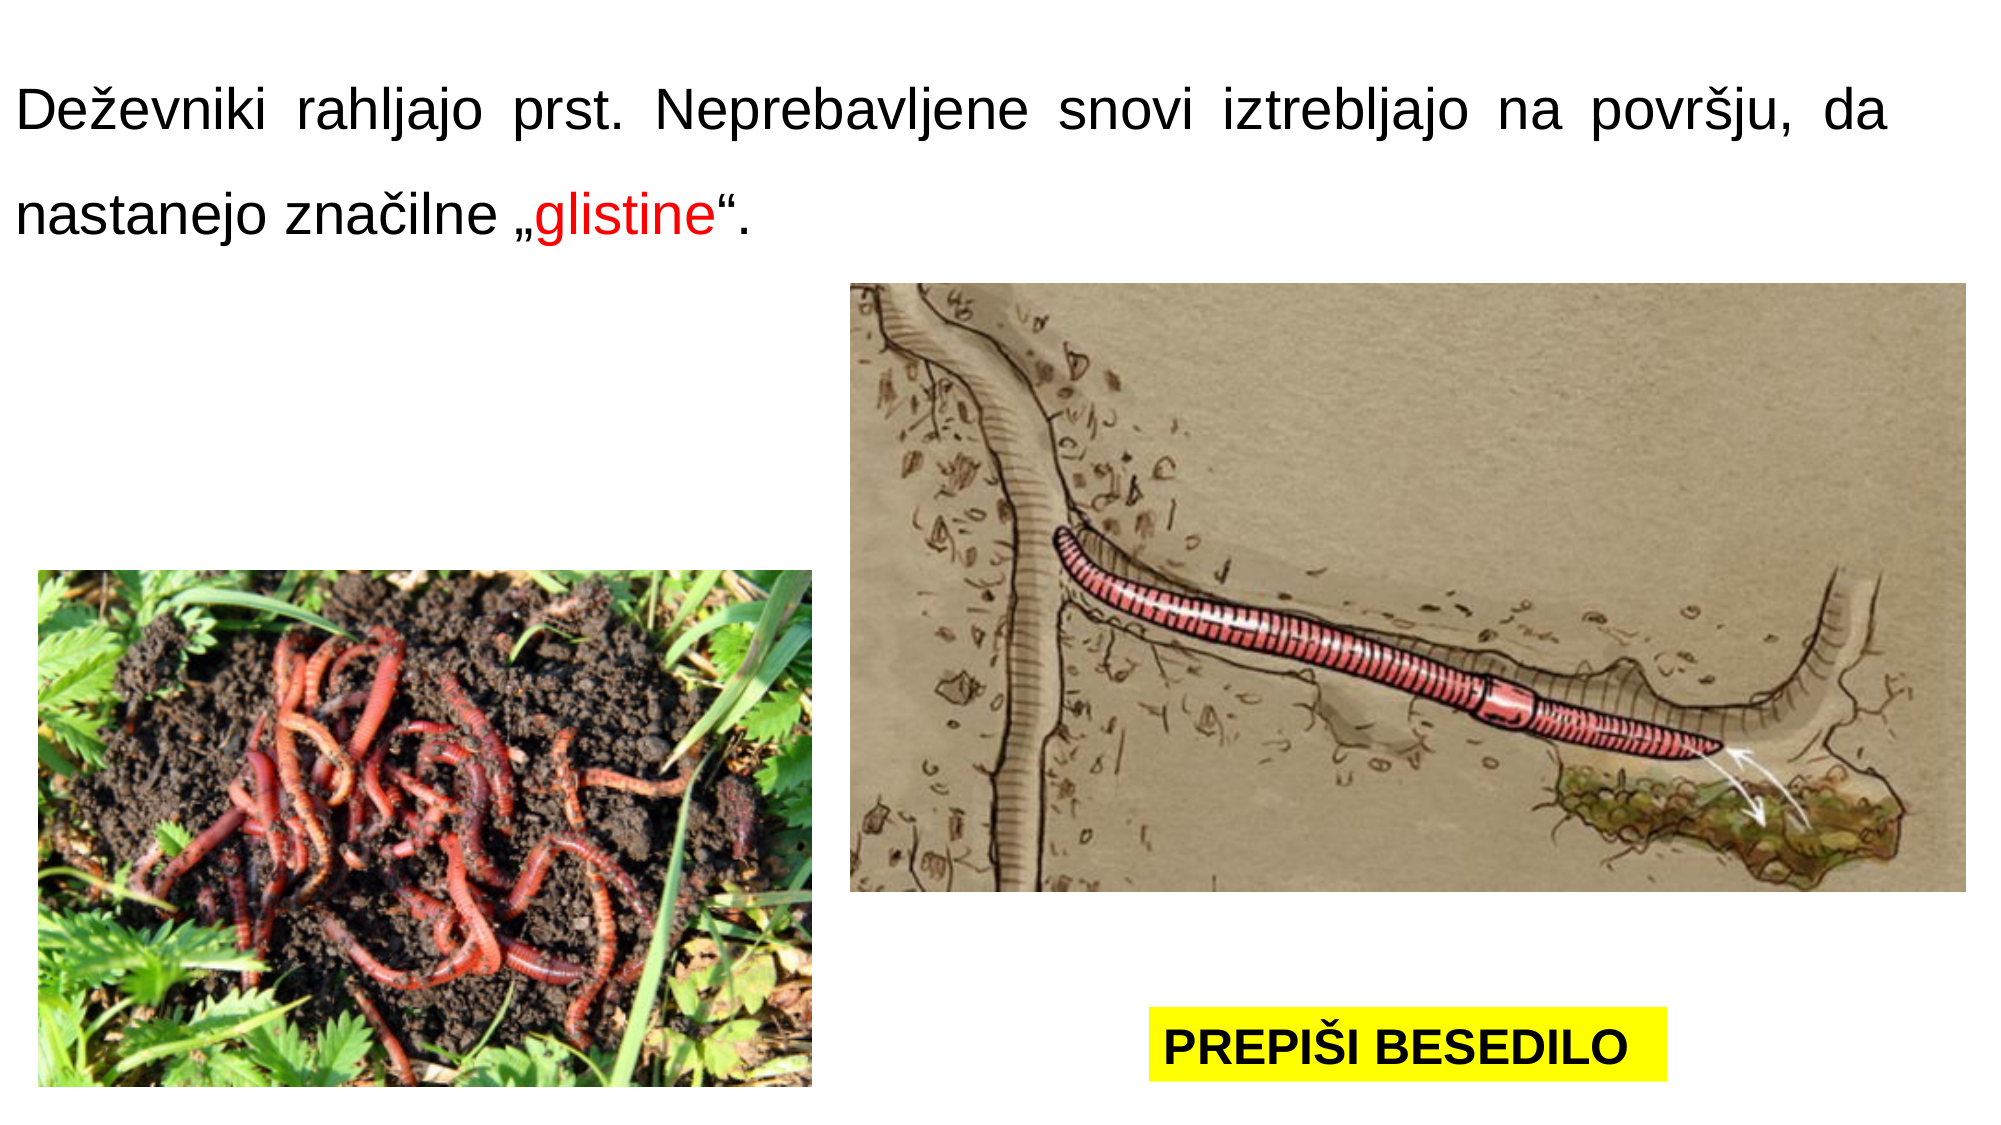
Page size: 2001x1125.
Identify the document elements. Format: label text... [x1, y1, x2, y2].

text_box PREPIŠI BESEDILO [1149, 1006, 1668, 1082]
picture [850, 283, 1966, 892]
picture [38, 570, 812, 1087]
list Deževniki rahljajo prst. Neprebavljene snovi iztrebljajo na površju, da nastanejo značilne „glistine“. [0, 28, 1906, 829]
